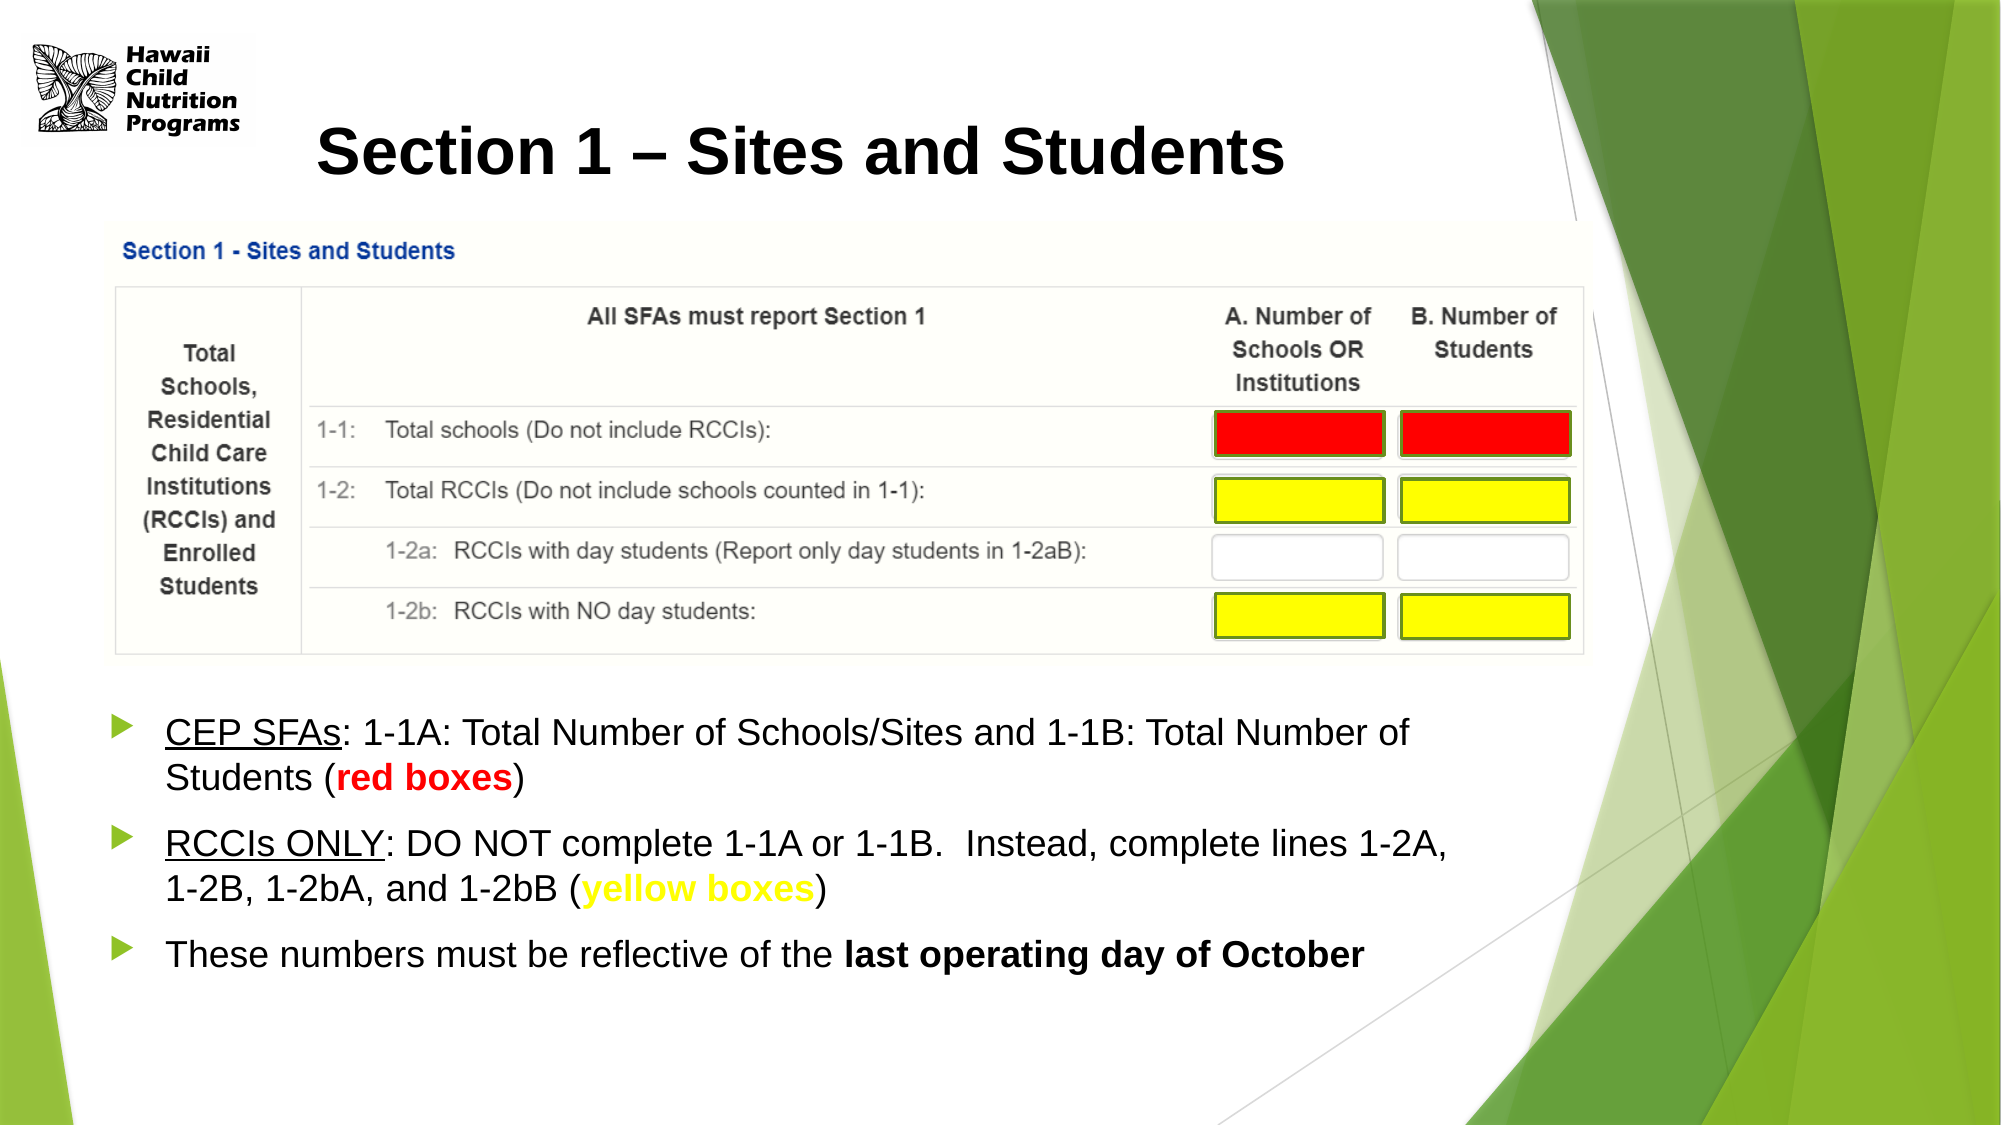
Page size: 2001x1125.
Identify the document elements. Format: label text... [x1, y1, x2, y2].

list CEP SFAs: 1-1A: Total Number of Schools/Sites and 1-1B: Total Number of Students (red boxes) RCCIs ONLY: DO NOT complete 1-1A or 1-1B. Instead, complete lines 1-2A, 1-2B, 1-2bA, and 1-2bB (yellow boxes) These numbers must be reflective of the last operating day of October [94, 700, 1505, 1090]
title Section 1 – Sites and Students [301, 99, 1429, 220]
picture [104, 221, 1594, 667]
picture [21, 33, 256, 147]
